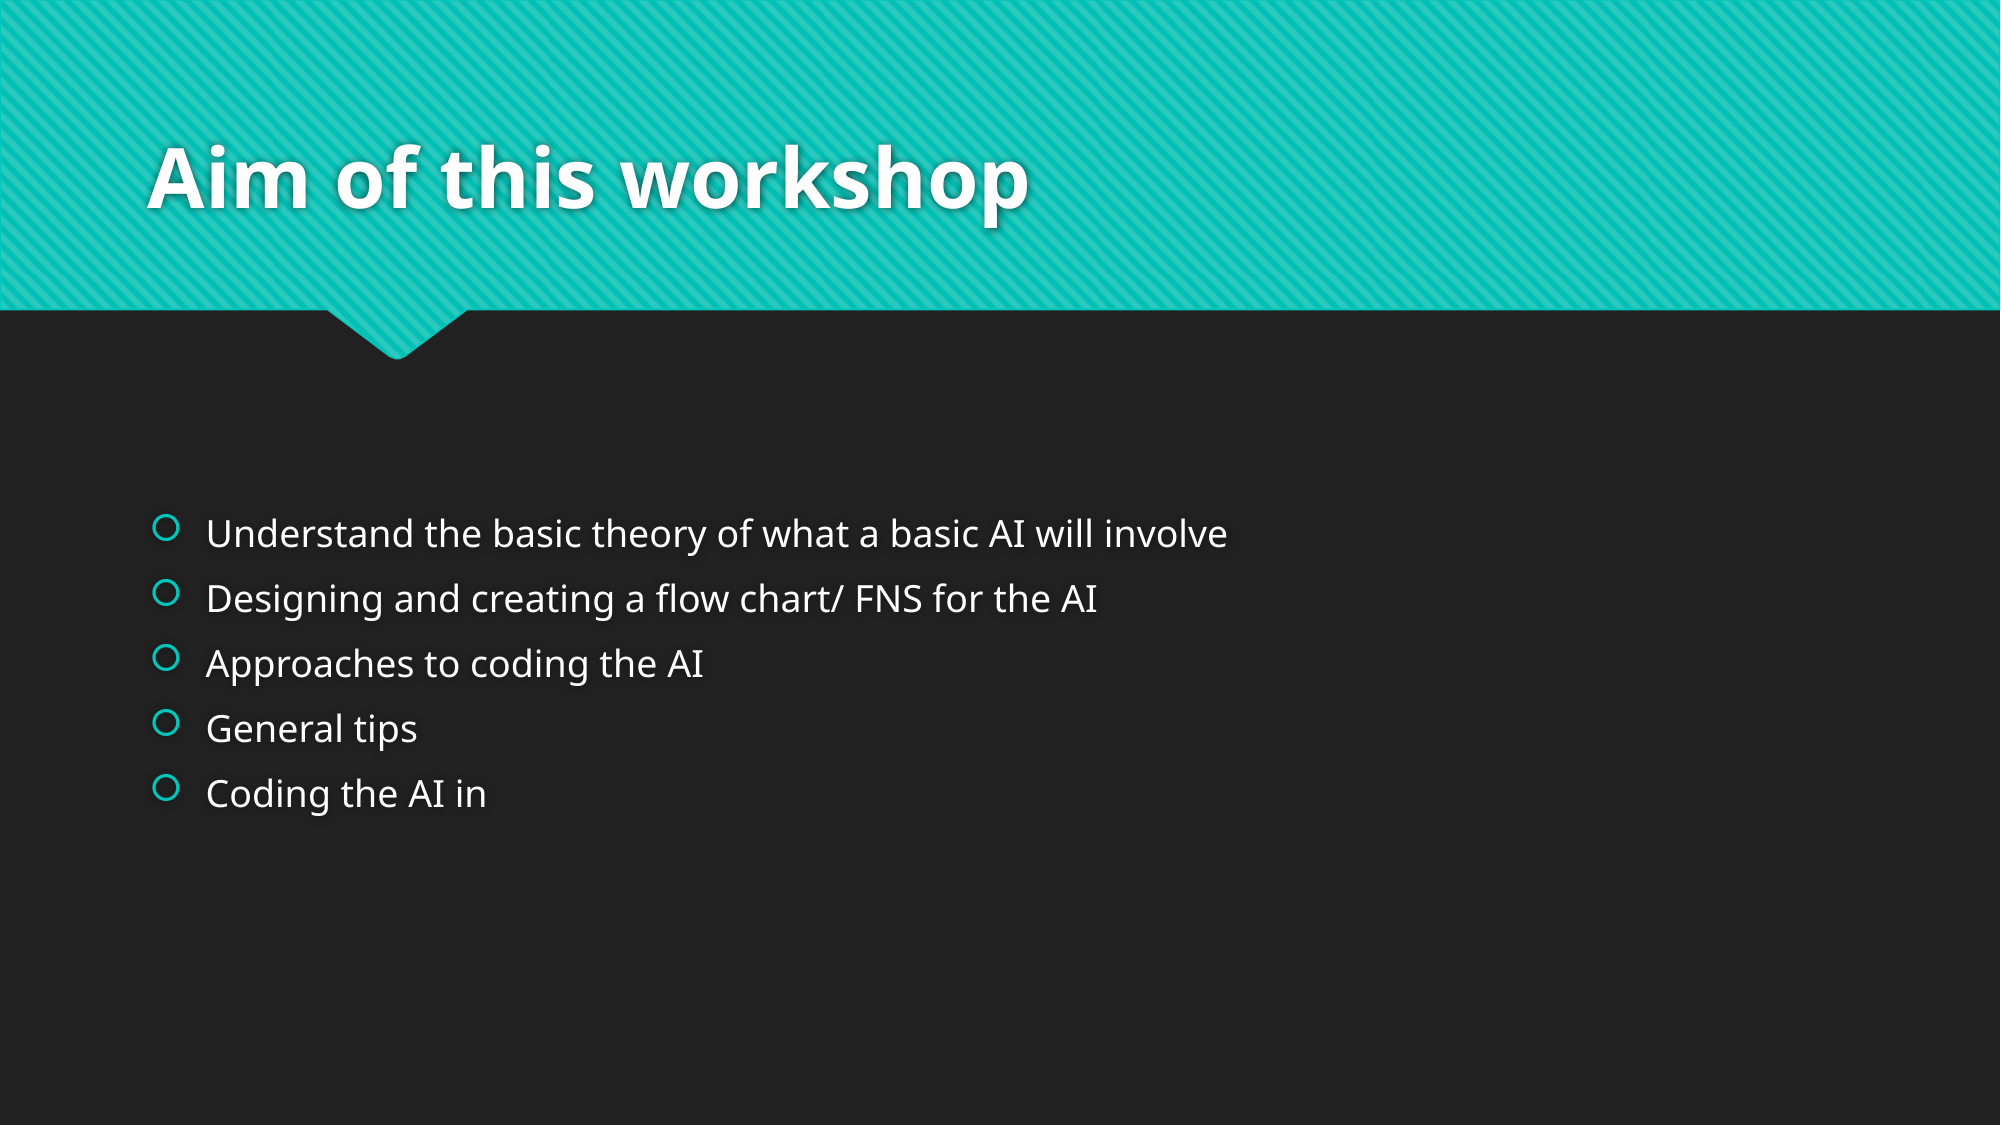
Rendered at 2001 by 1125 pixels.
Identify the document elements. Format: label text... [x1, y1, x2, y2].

list Understand the basic theory of what a basic AI will involve Designing and creating a flow chart/ FNS for the AI Approaches to coding the AI General tips Coding the AI in [134, 364, 1866, 962]
title Aim of this workshop [132, 73, 1868, 233]
